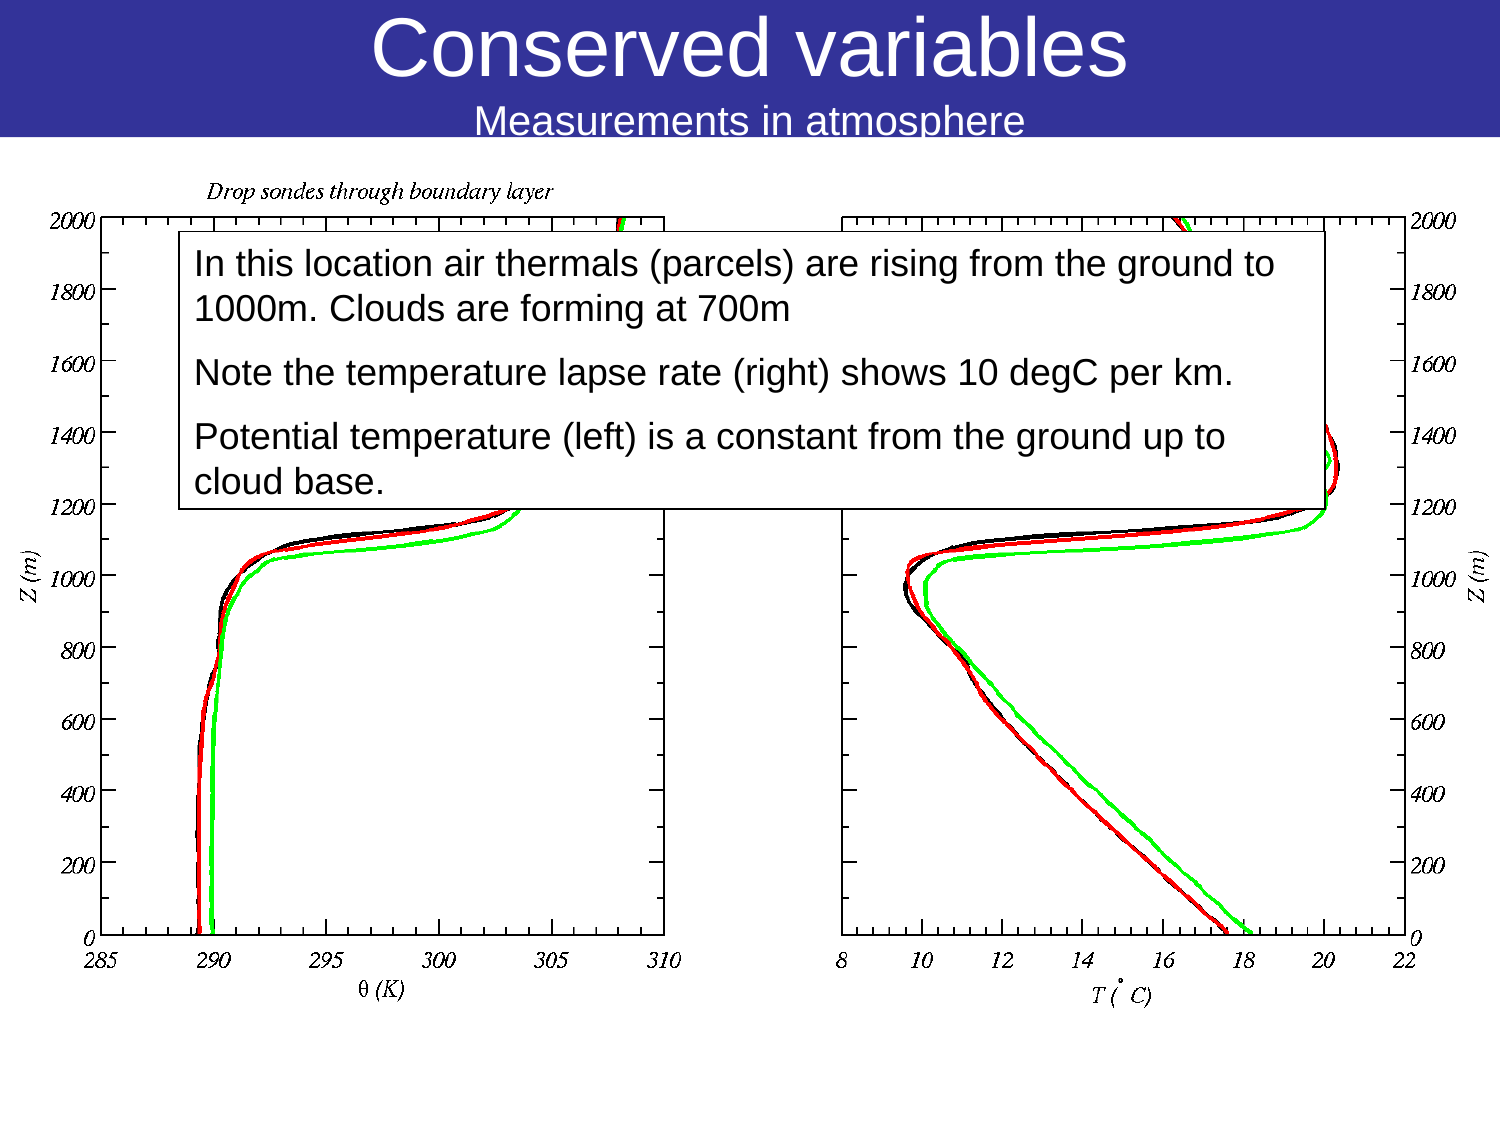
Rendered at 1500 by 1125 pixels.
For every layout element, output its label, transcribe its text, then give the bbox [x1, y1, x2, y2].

title Conserved variables Measurements in atmosphere [0, 0, 1500, 122]
picture [0, 125, 1500, 1044]
